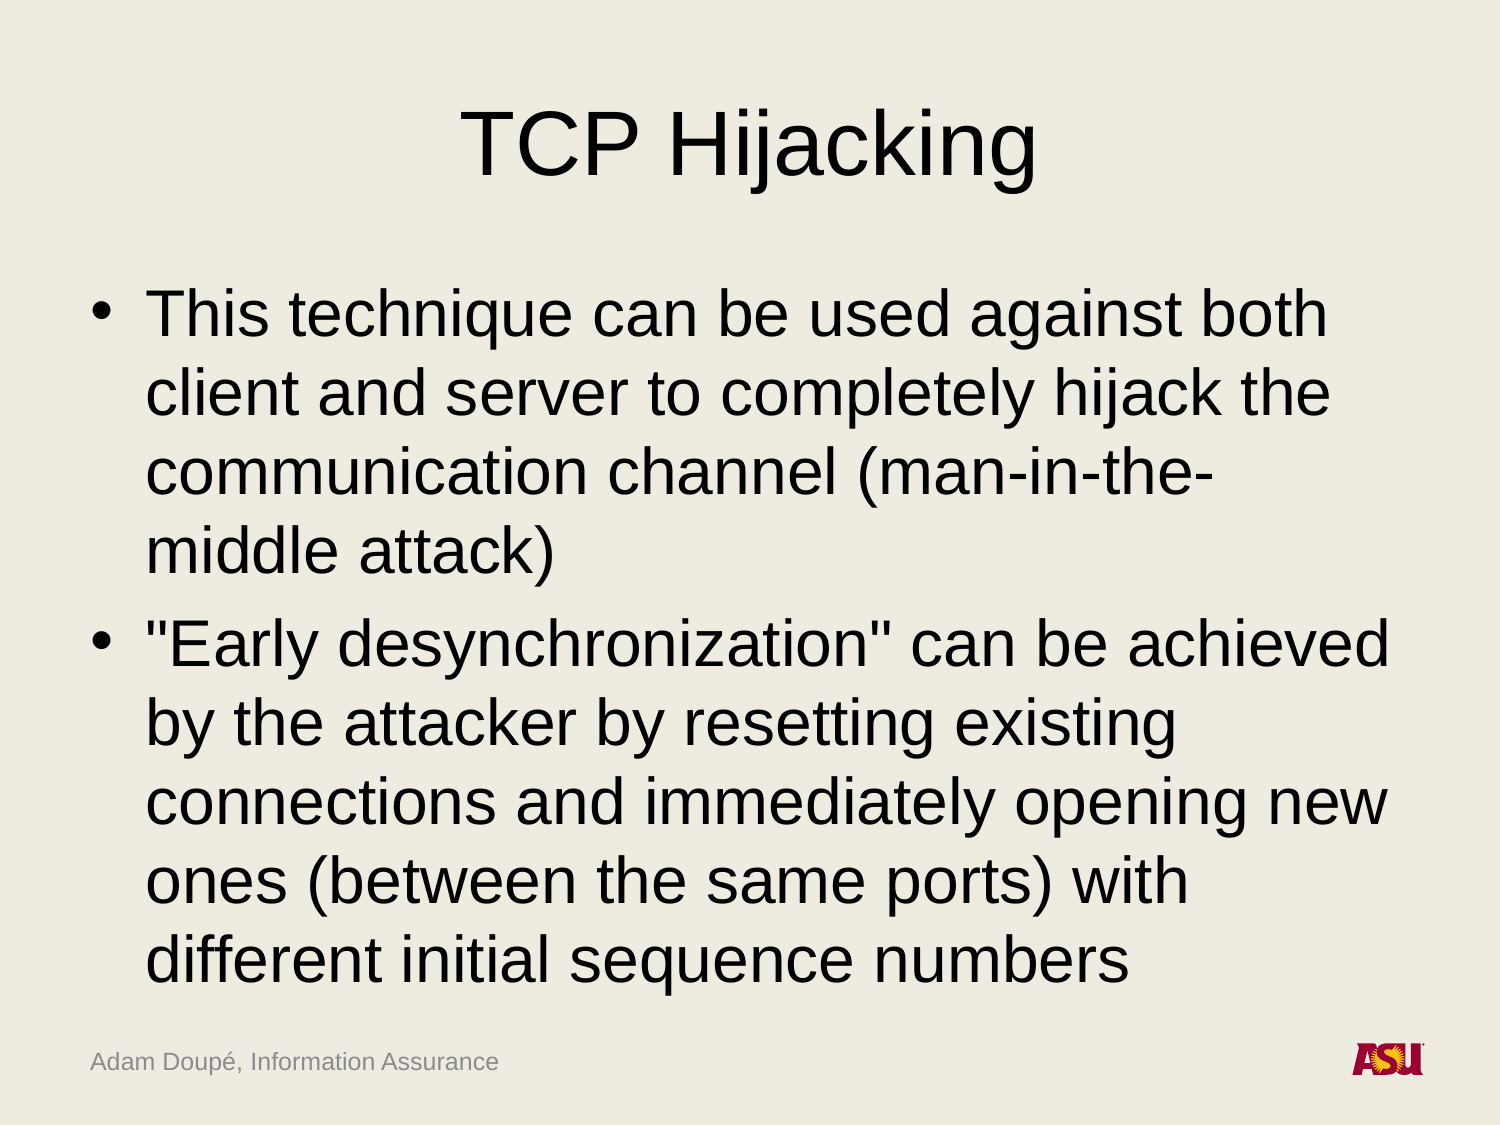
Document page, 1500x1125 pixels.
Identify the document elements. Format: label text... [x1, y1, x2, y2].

title TCP Hijacking [75, 45, 1425, 233]
list This technique can be used against both client and server to completely hijack the communication channel (man-in-the-middle attack) "Early desynchronization" can be achieved by the attacker by resetting existing connections and immediately opening new ones (between the same ports) with different initial sequence numbers [75, 262, 1425, 1005]
